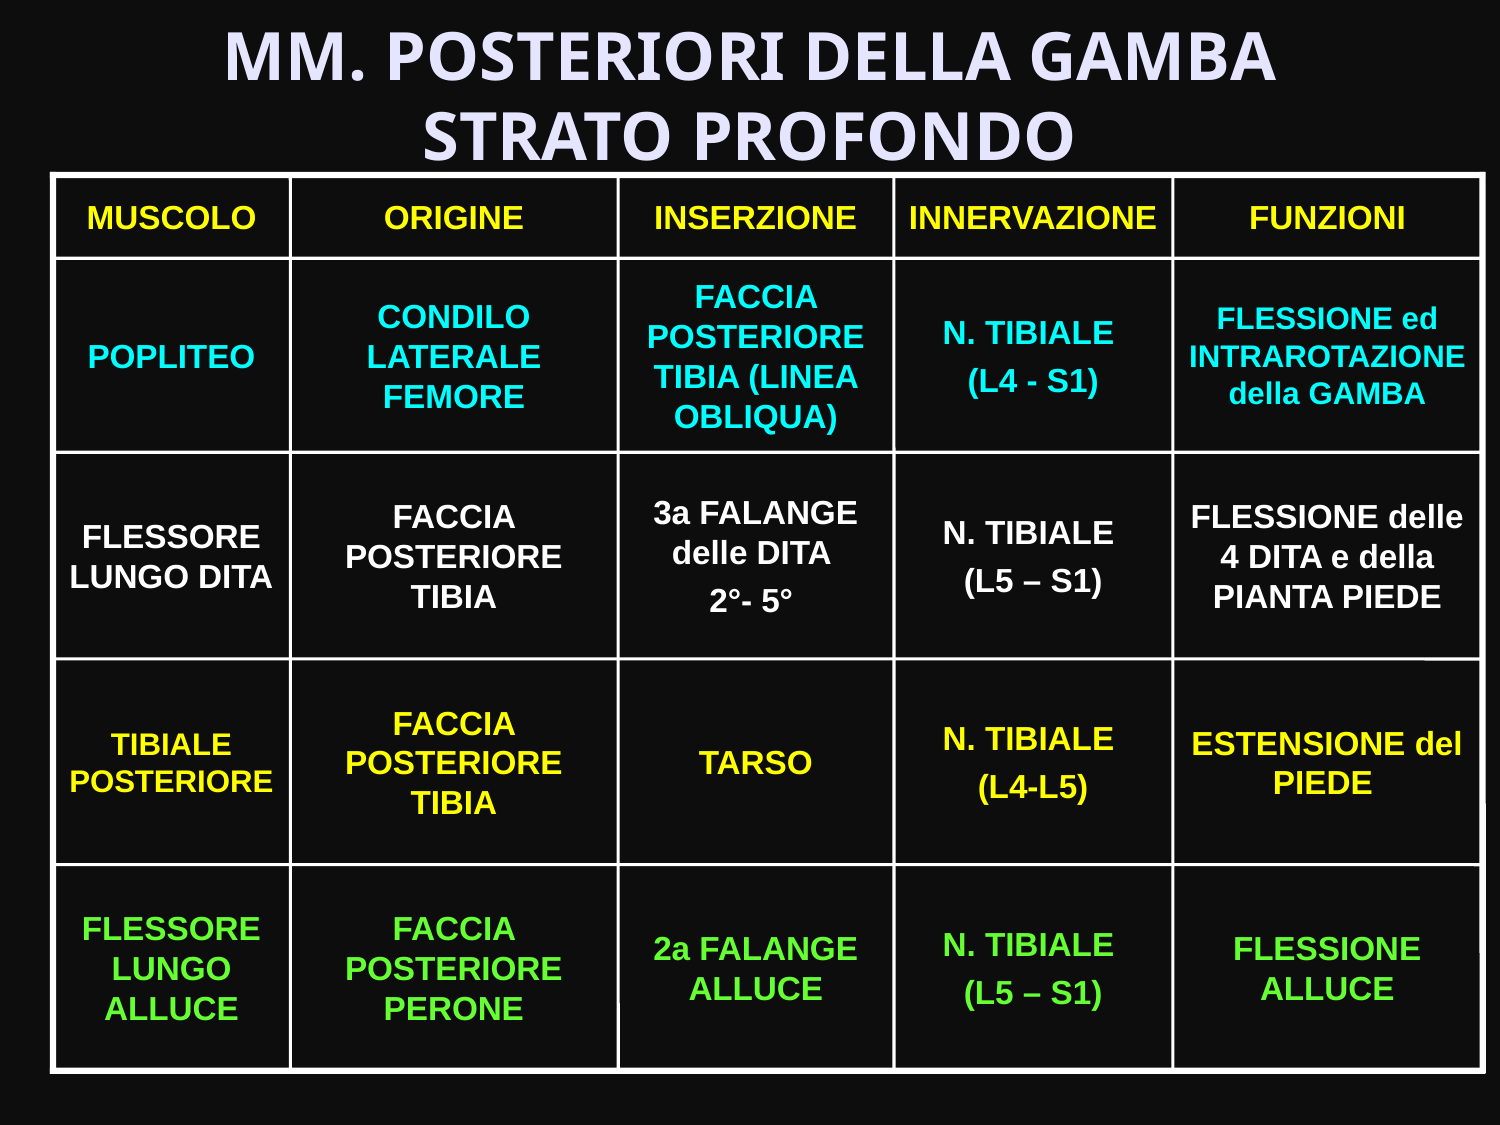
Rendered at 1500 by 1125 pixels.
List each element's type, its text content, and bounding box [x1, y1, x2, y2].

title MM. POSTERIORI DELLA GAMBA STRATO PROFONDO [112, 0, 1388, 171]
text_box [53, 174, 1483, 1071]
